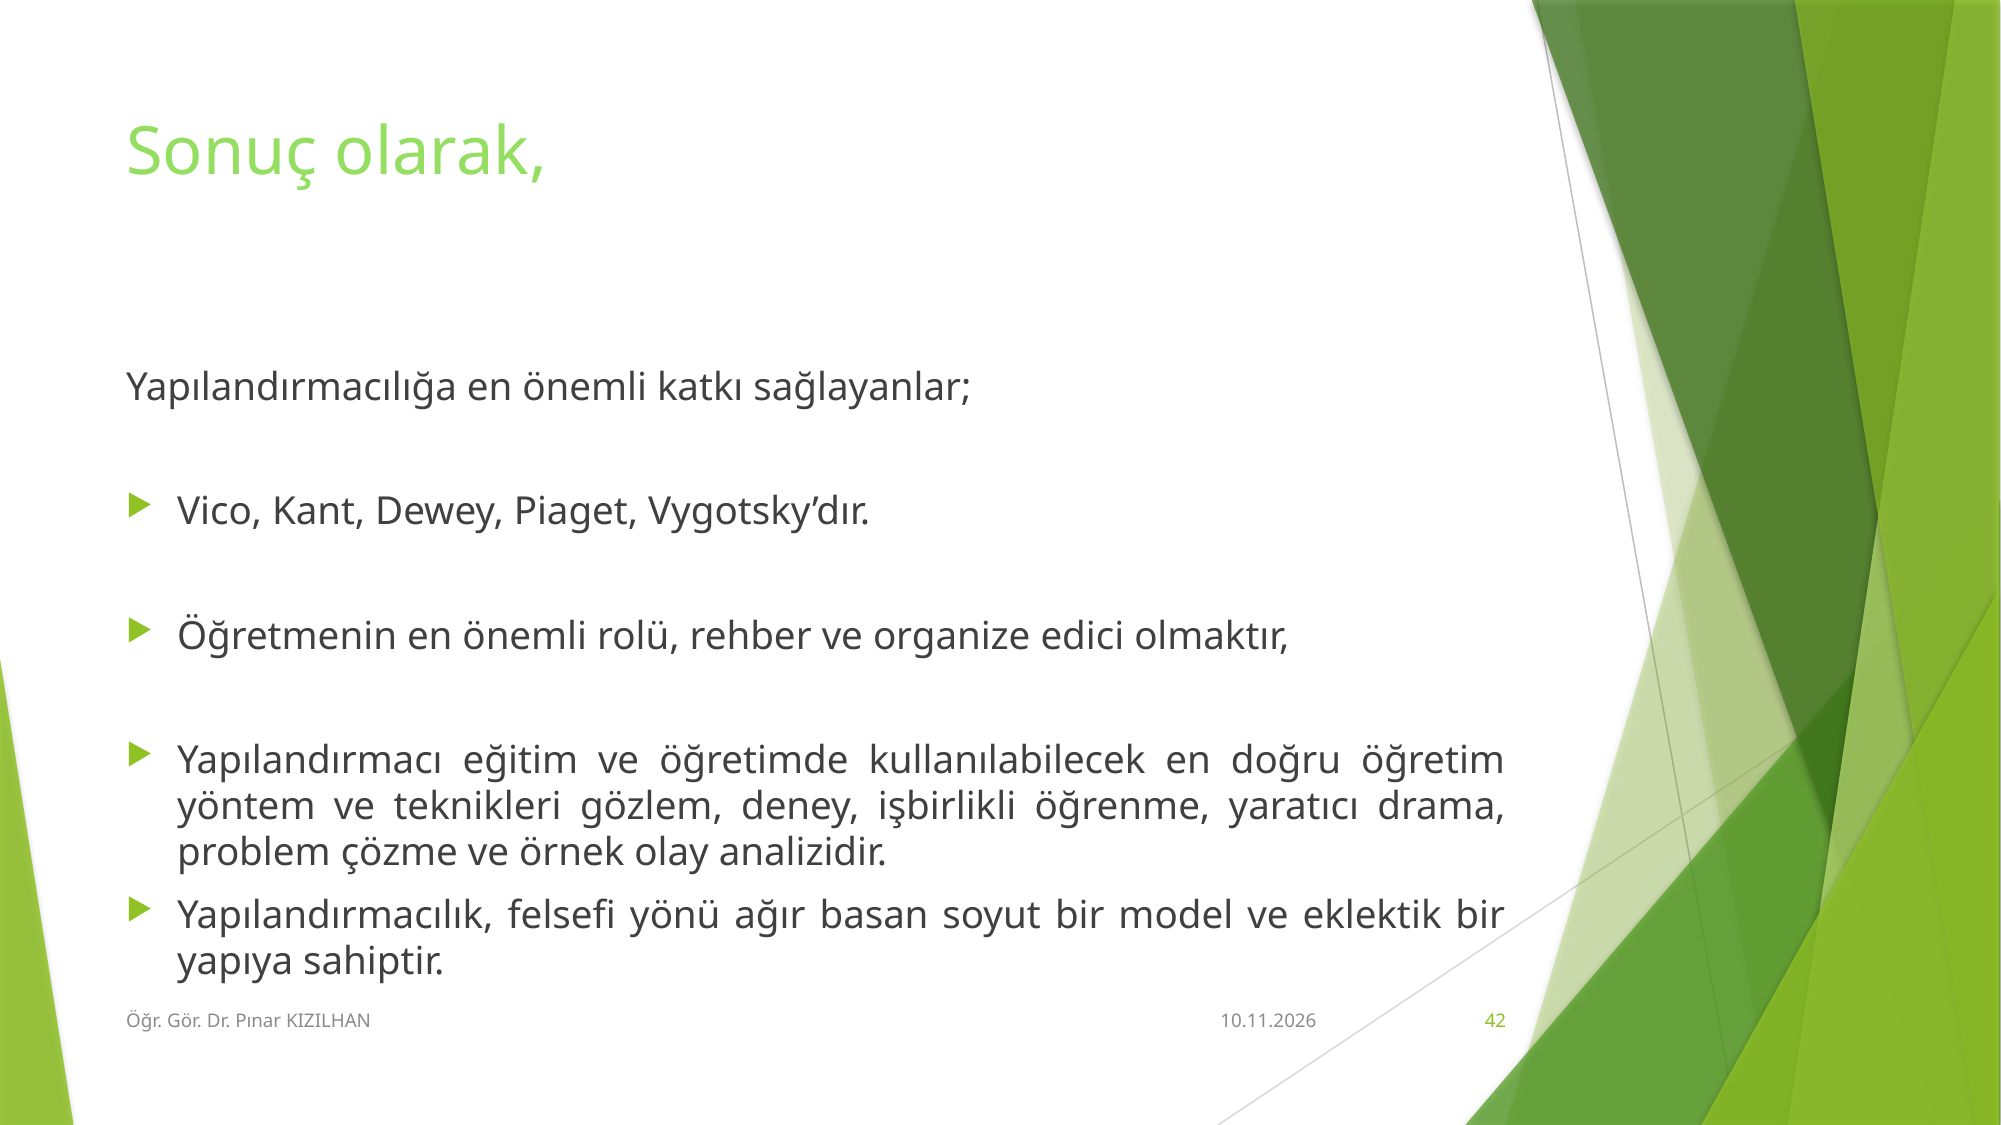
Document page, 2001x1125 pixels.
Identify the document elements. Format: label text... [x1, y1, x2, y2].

slide_number 42 [1409, 991, 1522, 1051]
title Sonuç olarak, [111, 99, 1522, 317]
footer Öğr. Gör. Dr. Pınar KIZILHAN [111, 991, 1145, 1051]
list Yapılandırmacılığa en önemli katkı sağlayanlar; Vico, Kant, Dewey, Piaget, Vygotsky’dır. Öğretmenin en önemli rolü, rehber ve organize edici olmaktır, Yapılandırmacı eğitim ve öğretimde kullanılabilecek en doğru öğretim yöntem ve teknikleri gözlem, deney, işbirlikli öğrenme, yaratıcı drama, problem çözme ve örnek olay analizidir. Yapılandırmacılık, felsefi yönü ağır basan soyut bir model ve eklektik bir yapıya sahiptir. [111, 354, 1522, 992]
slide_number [1181, 991, 1332, 1051]
